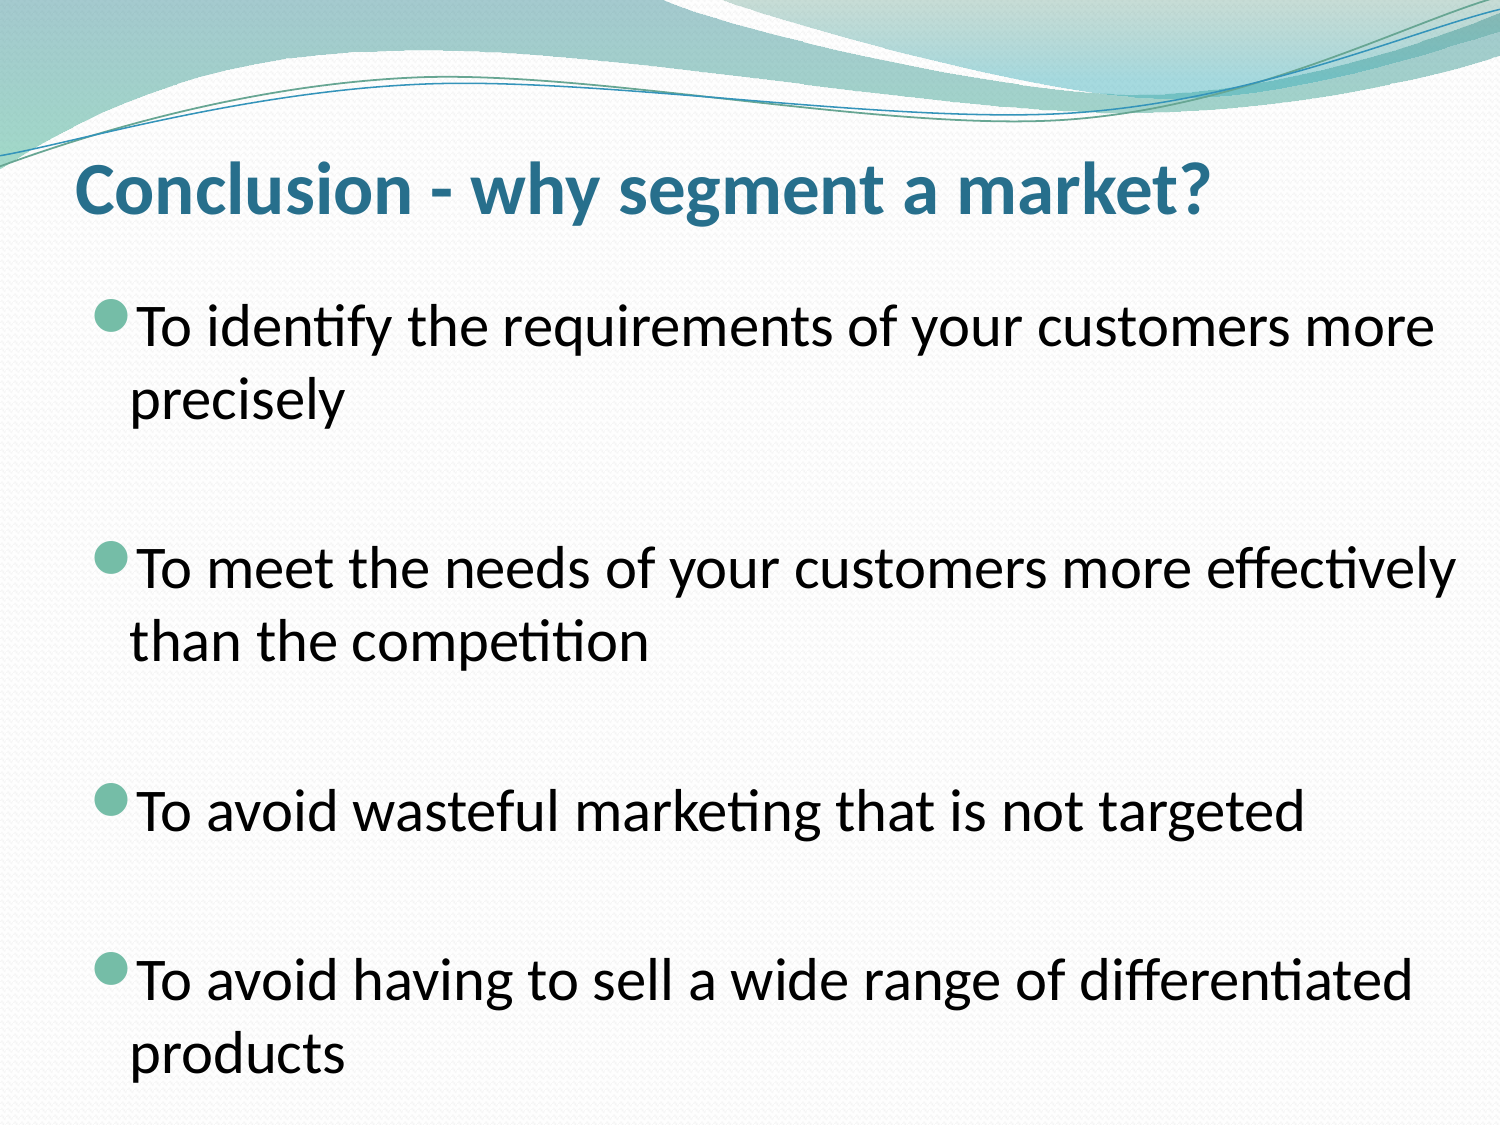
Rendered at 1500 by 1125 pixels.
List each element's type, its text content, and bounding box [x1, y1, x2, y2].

title Conclusion - why segment a market? [75, 90, 1425, 230]
list To identify the requirements of your customers more precisely To meet the needs of your customers more effectively than the competition To avoid wasteful marketing that is not targeted To avoid having to sell a wide range of differentiated products [75, 278, 1483, 1094]
